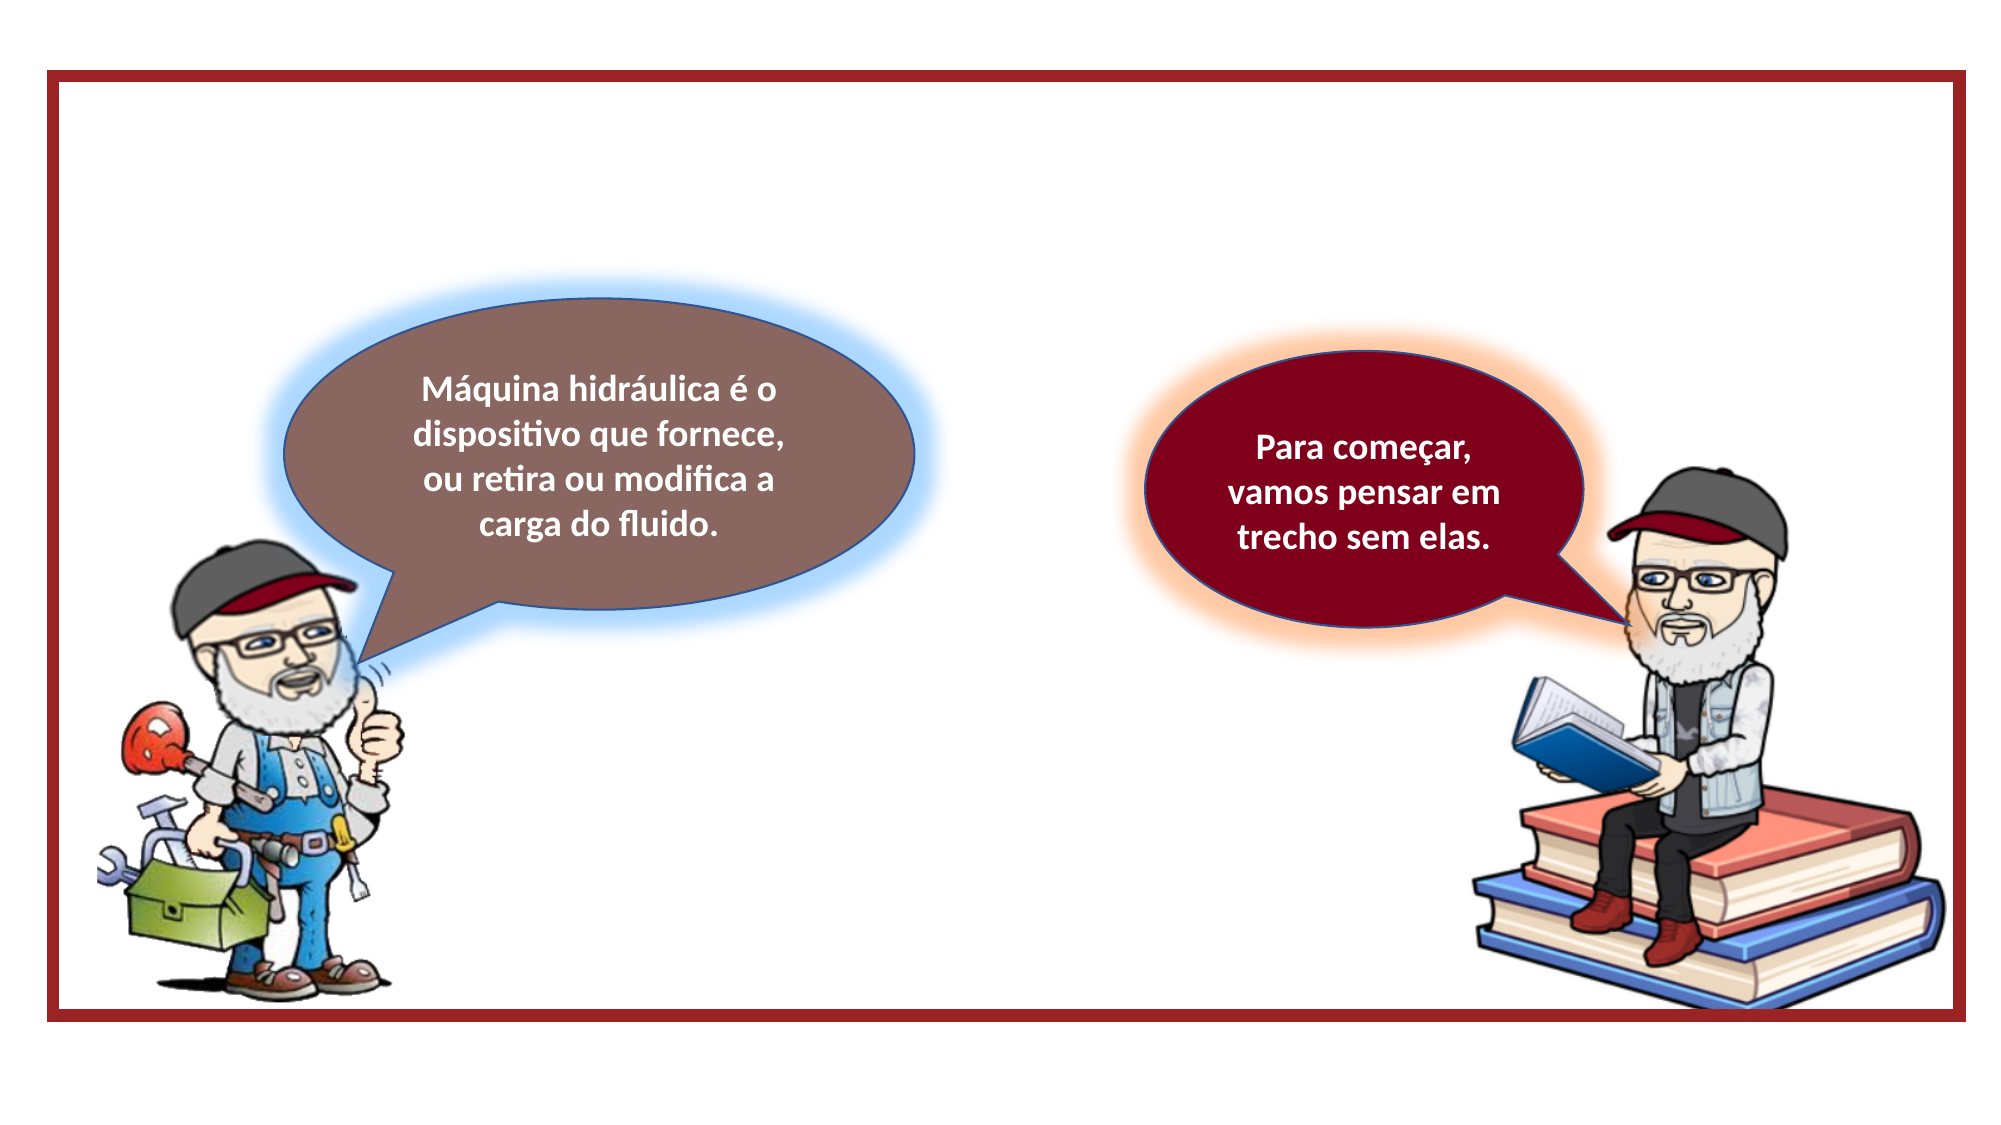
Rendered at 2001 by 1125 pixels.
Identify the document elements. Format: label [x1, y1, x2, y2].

text_box [52, 75, 1961, 1017]
picture [1459, 450, 1947, 1016]
picture [96, 528, 430, 1010]
